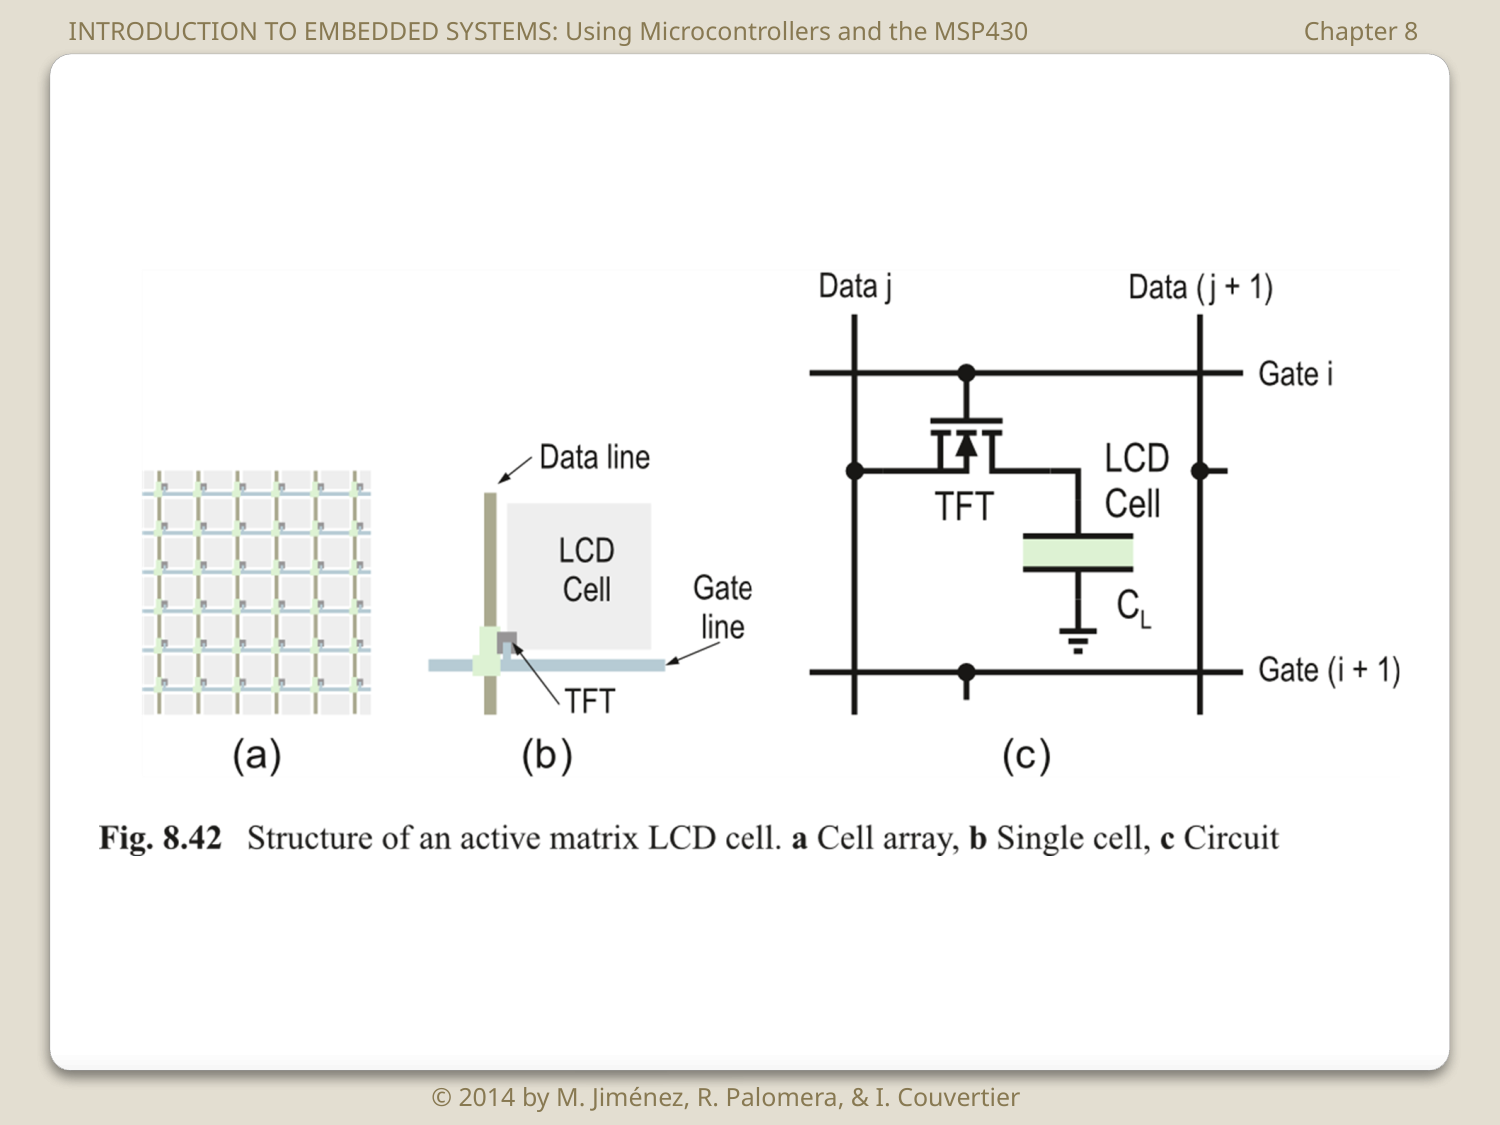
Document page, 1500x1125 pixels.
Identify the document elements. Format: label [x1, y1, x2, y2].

list [99, 269, 1401, 856]
